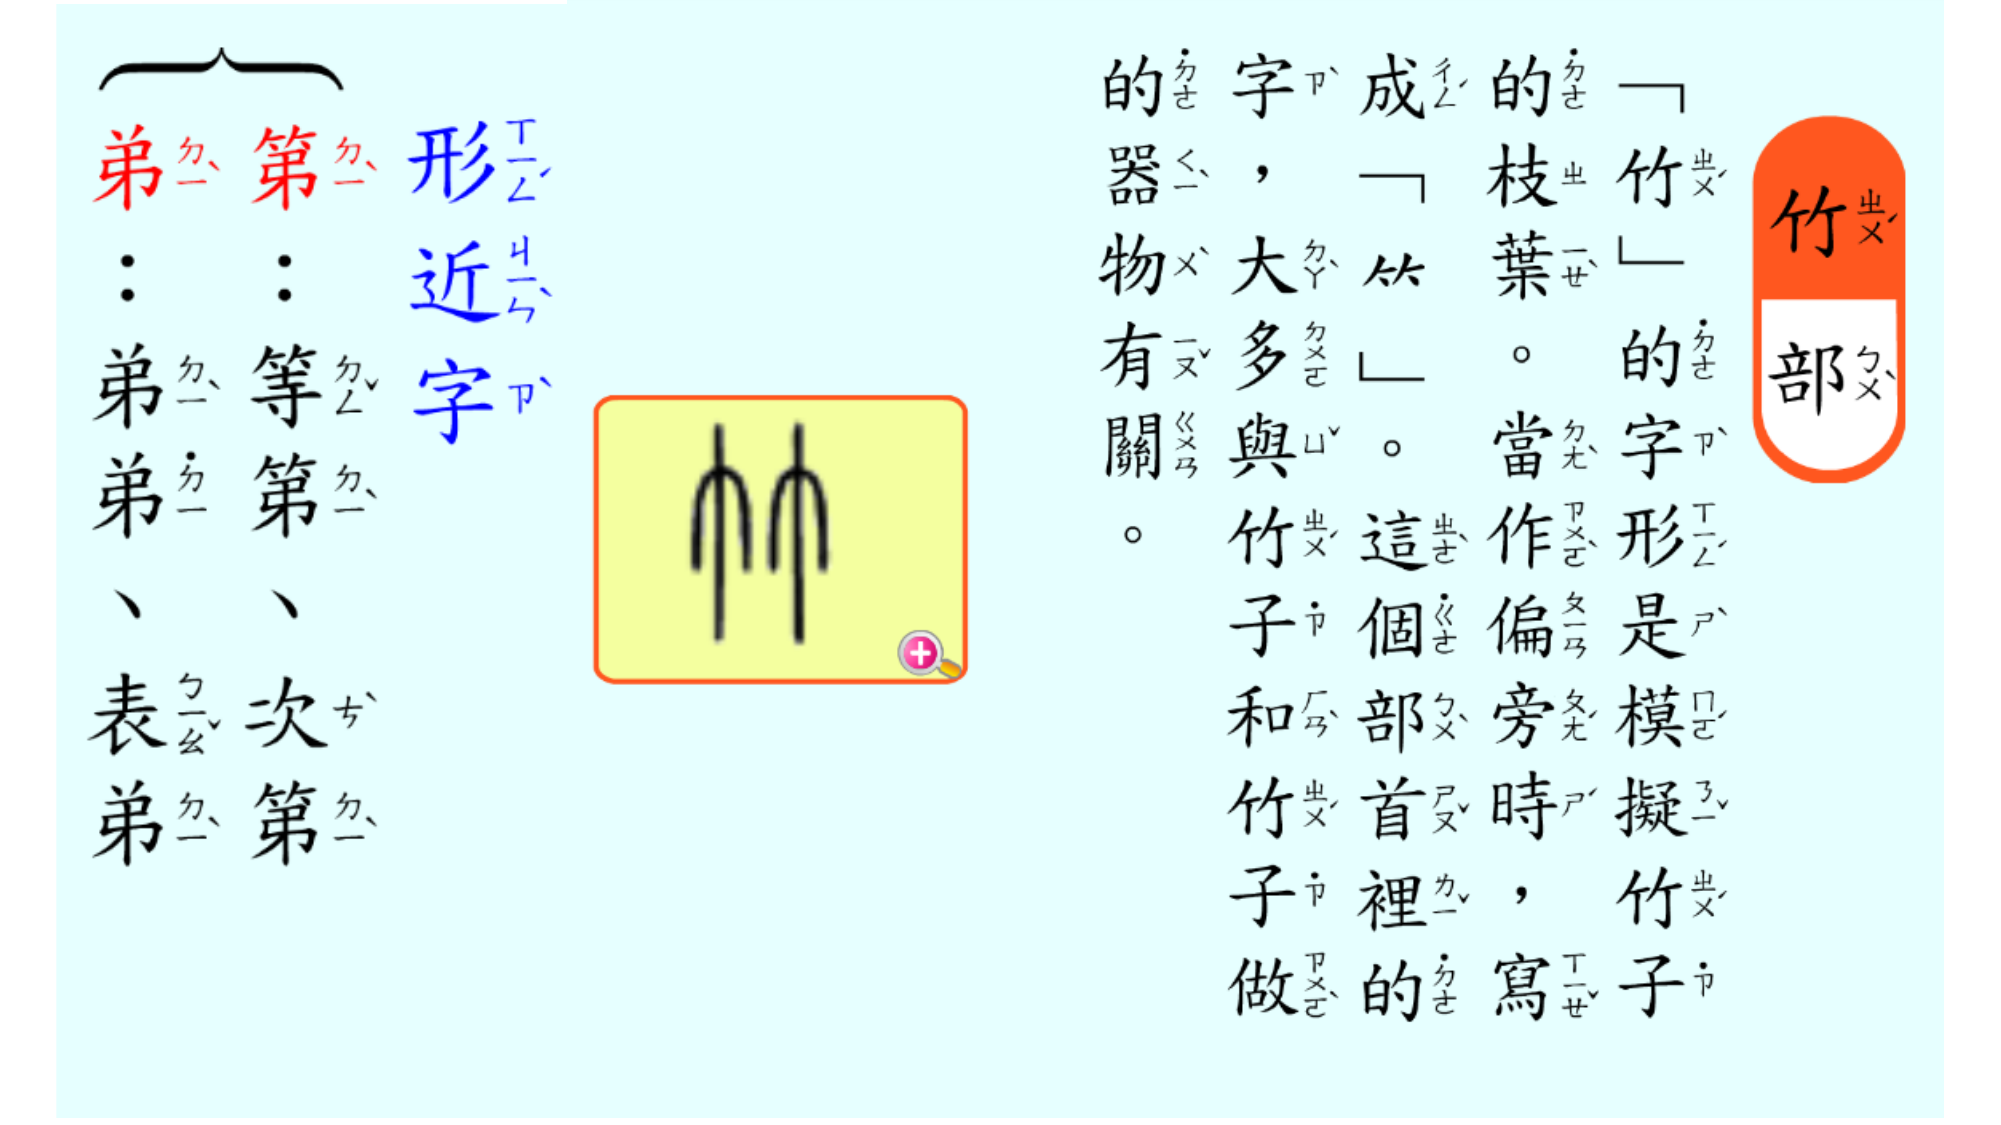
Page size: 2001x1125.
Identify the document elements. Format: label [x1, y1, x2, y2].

text_box [56, 0, 1944, 1118]
